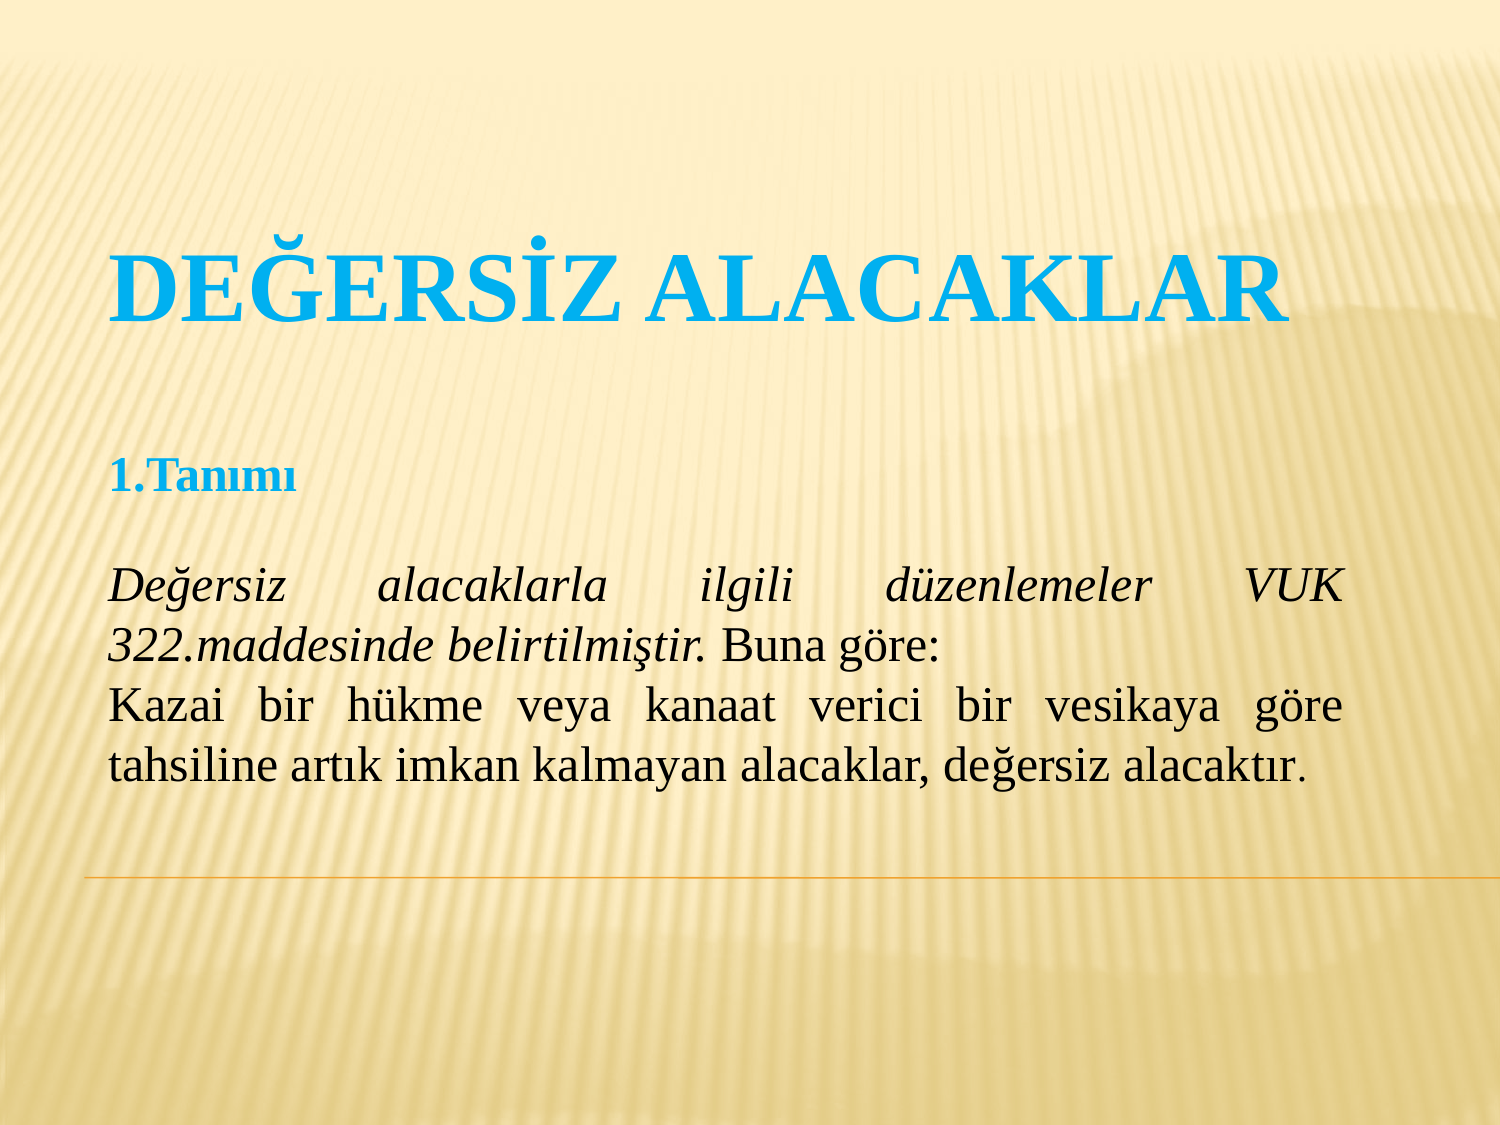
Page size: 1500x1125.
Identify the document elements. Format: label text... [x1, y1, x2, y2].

text_box DEĞERSİZ ALACAKLAR 1.Tanımı Değersiz alacaklarla ilgili düzenlemeler VUK 322.maddesinde belirtilmiştir. Buna göre: Kazai bir hükme veya kanaat verici bir vesikaya göre tahsiline artık imkan kalmayan alacaklar, değersiz alacaktır. [93, 213, 1360, 799]
